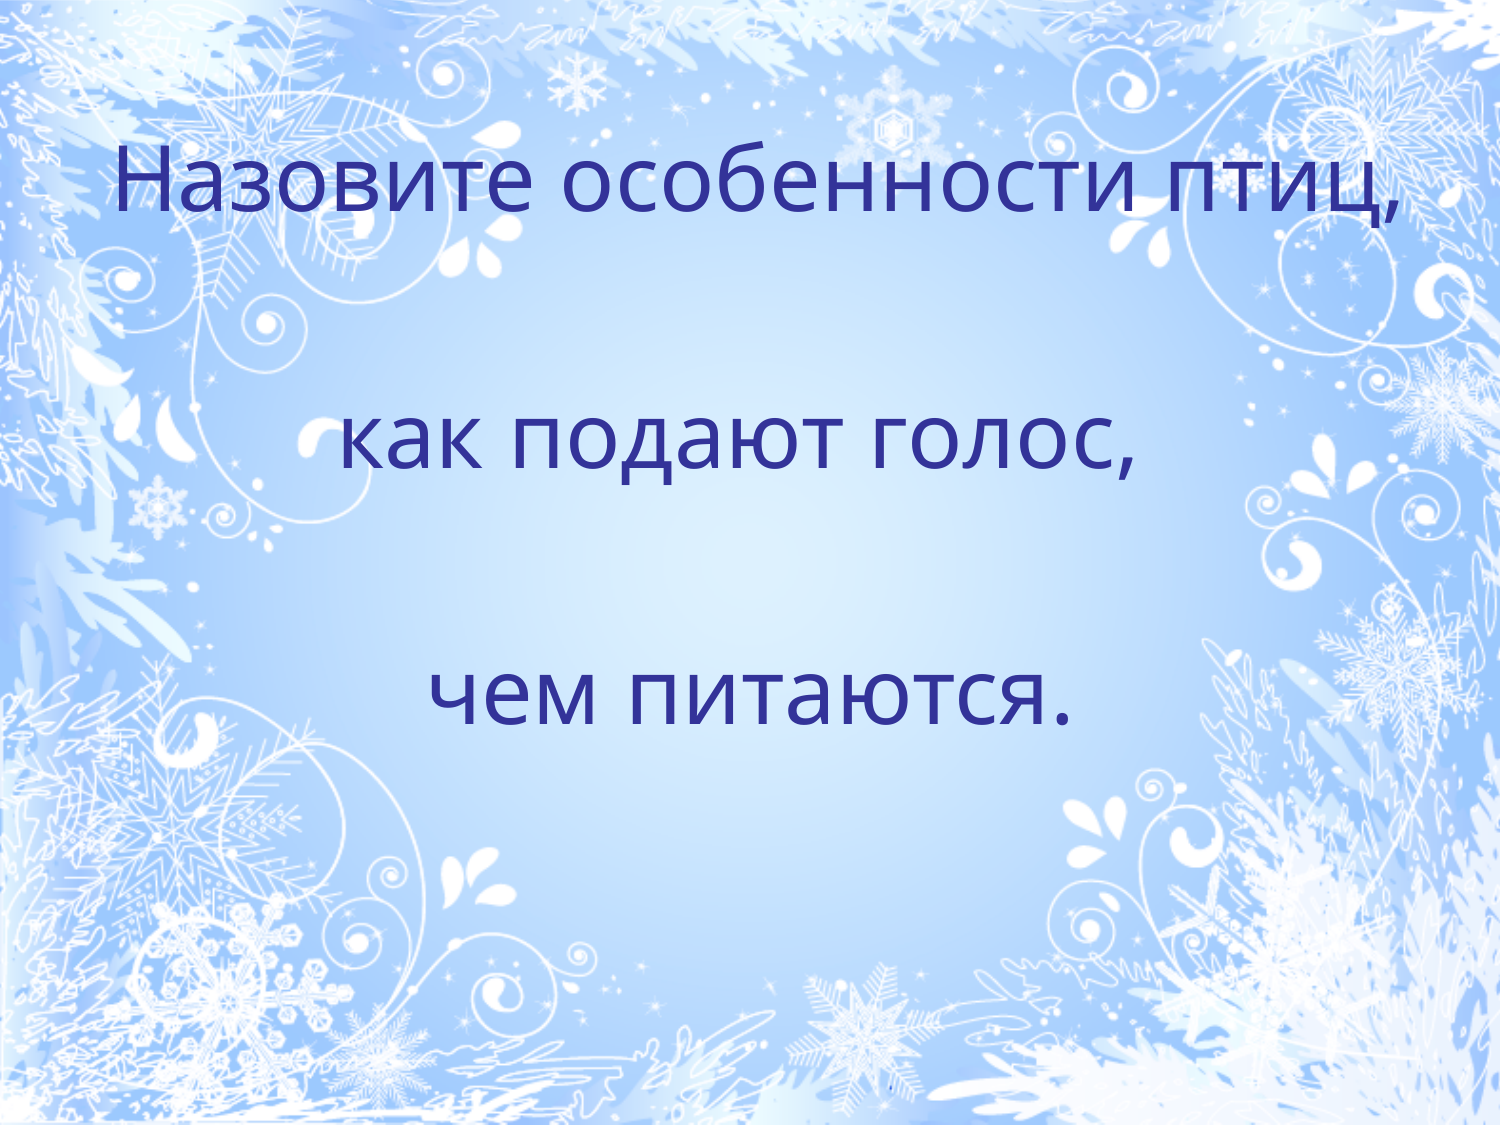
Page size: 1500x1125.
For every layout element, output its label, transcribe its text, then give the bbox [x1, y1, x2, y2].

picture [0, 0, 1500, 1125]
list Назовите особенности птиц, как подают голос, чем питаются. [75, 112, 1425, 1005]
